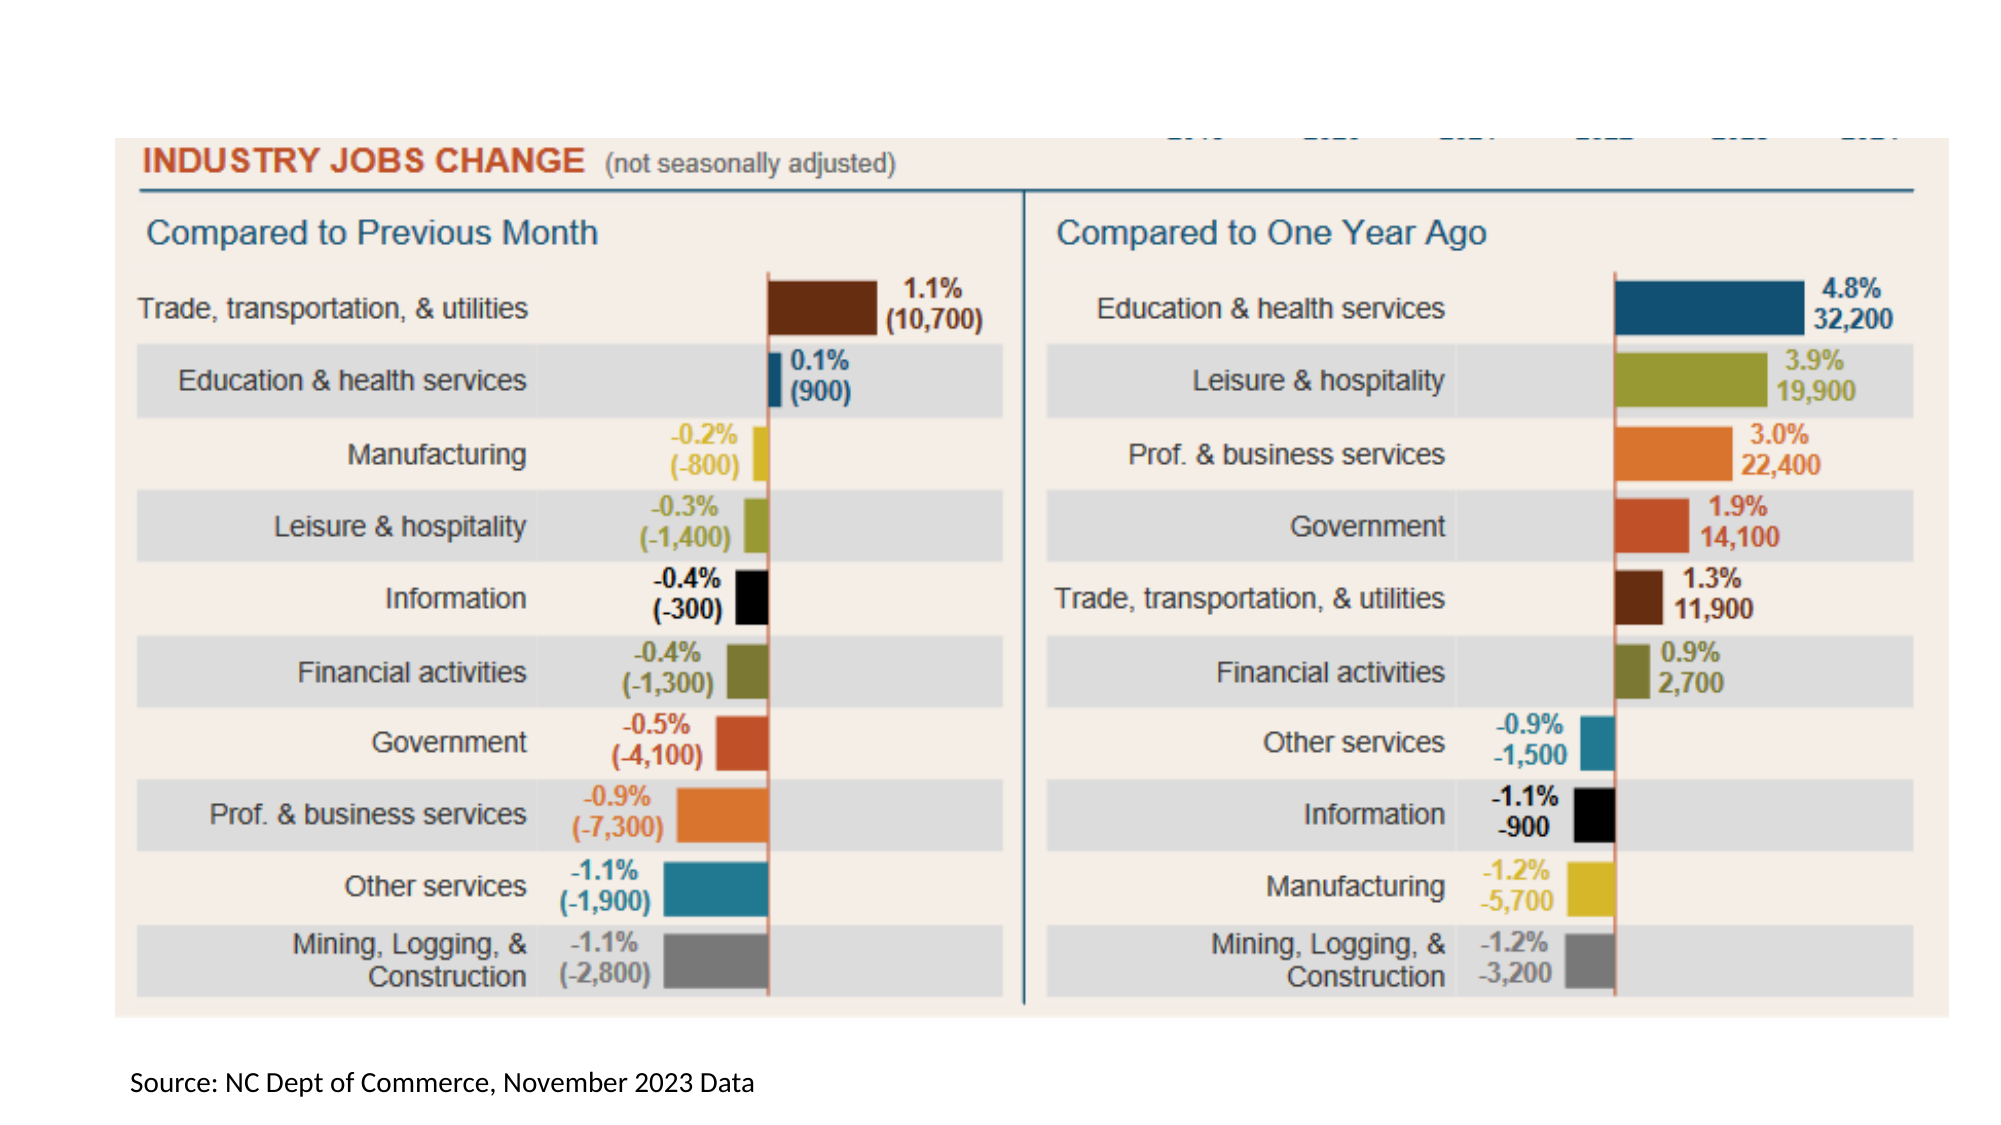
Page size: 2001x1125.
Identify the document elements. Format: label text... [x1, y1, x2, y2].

picture [115, 138, 1949, 1018]
text_box Source: NC Dept of Commerce, November 2023 Data [115, 1056, 1122, 1106]
